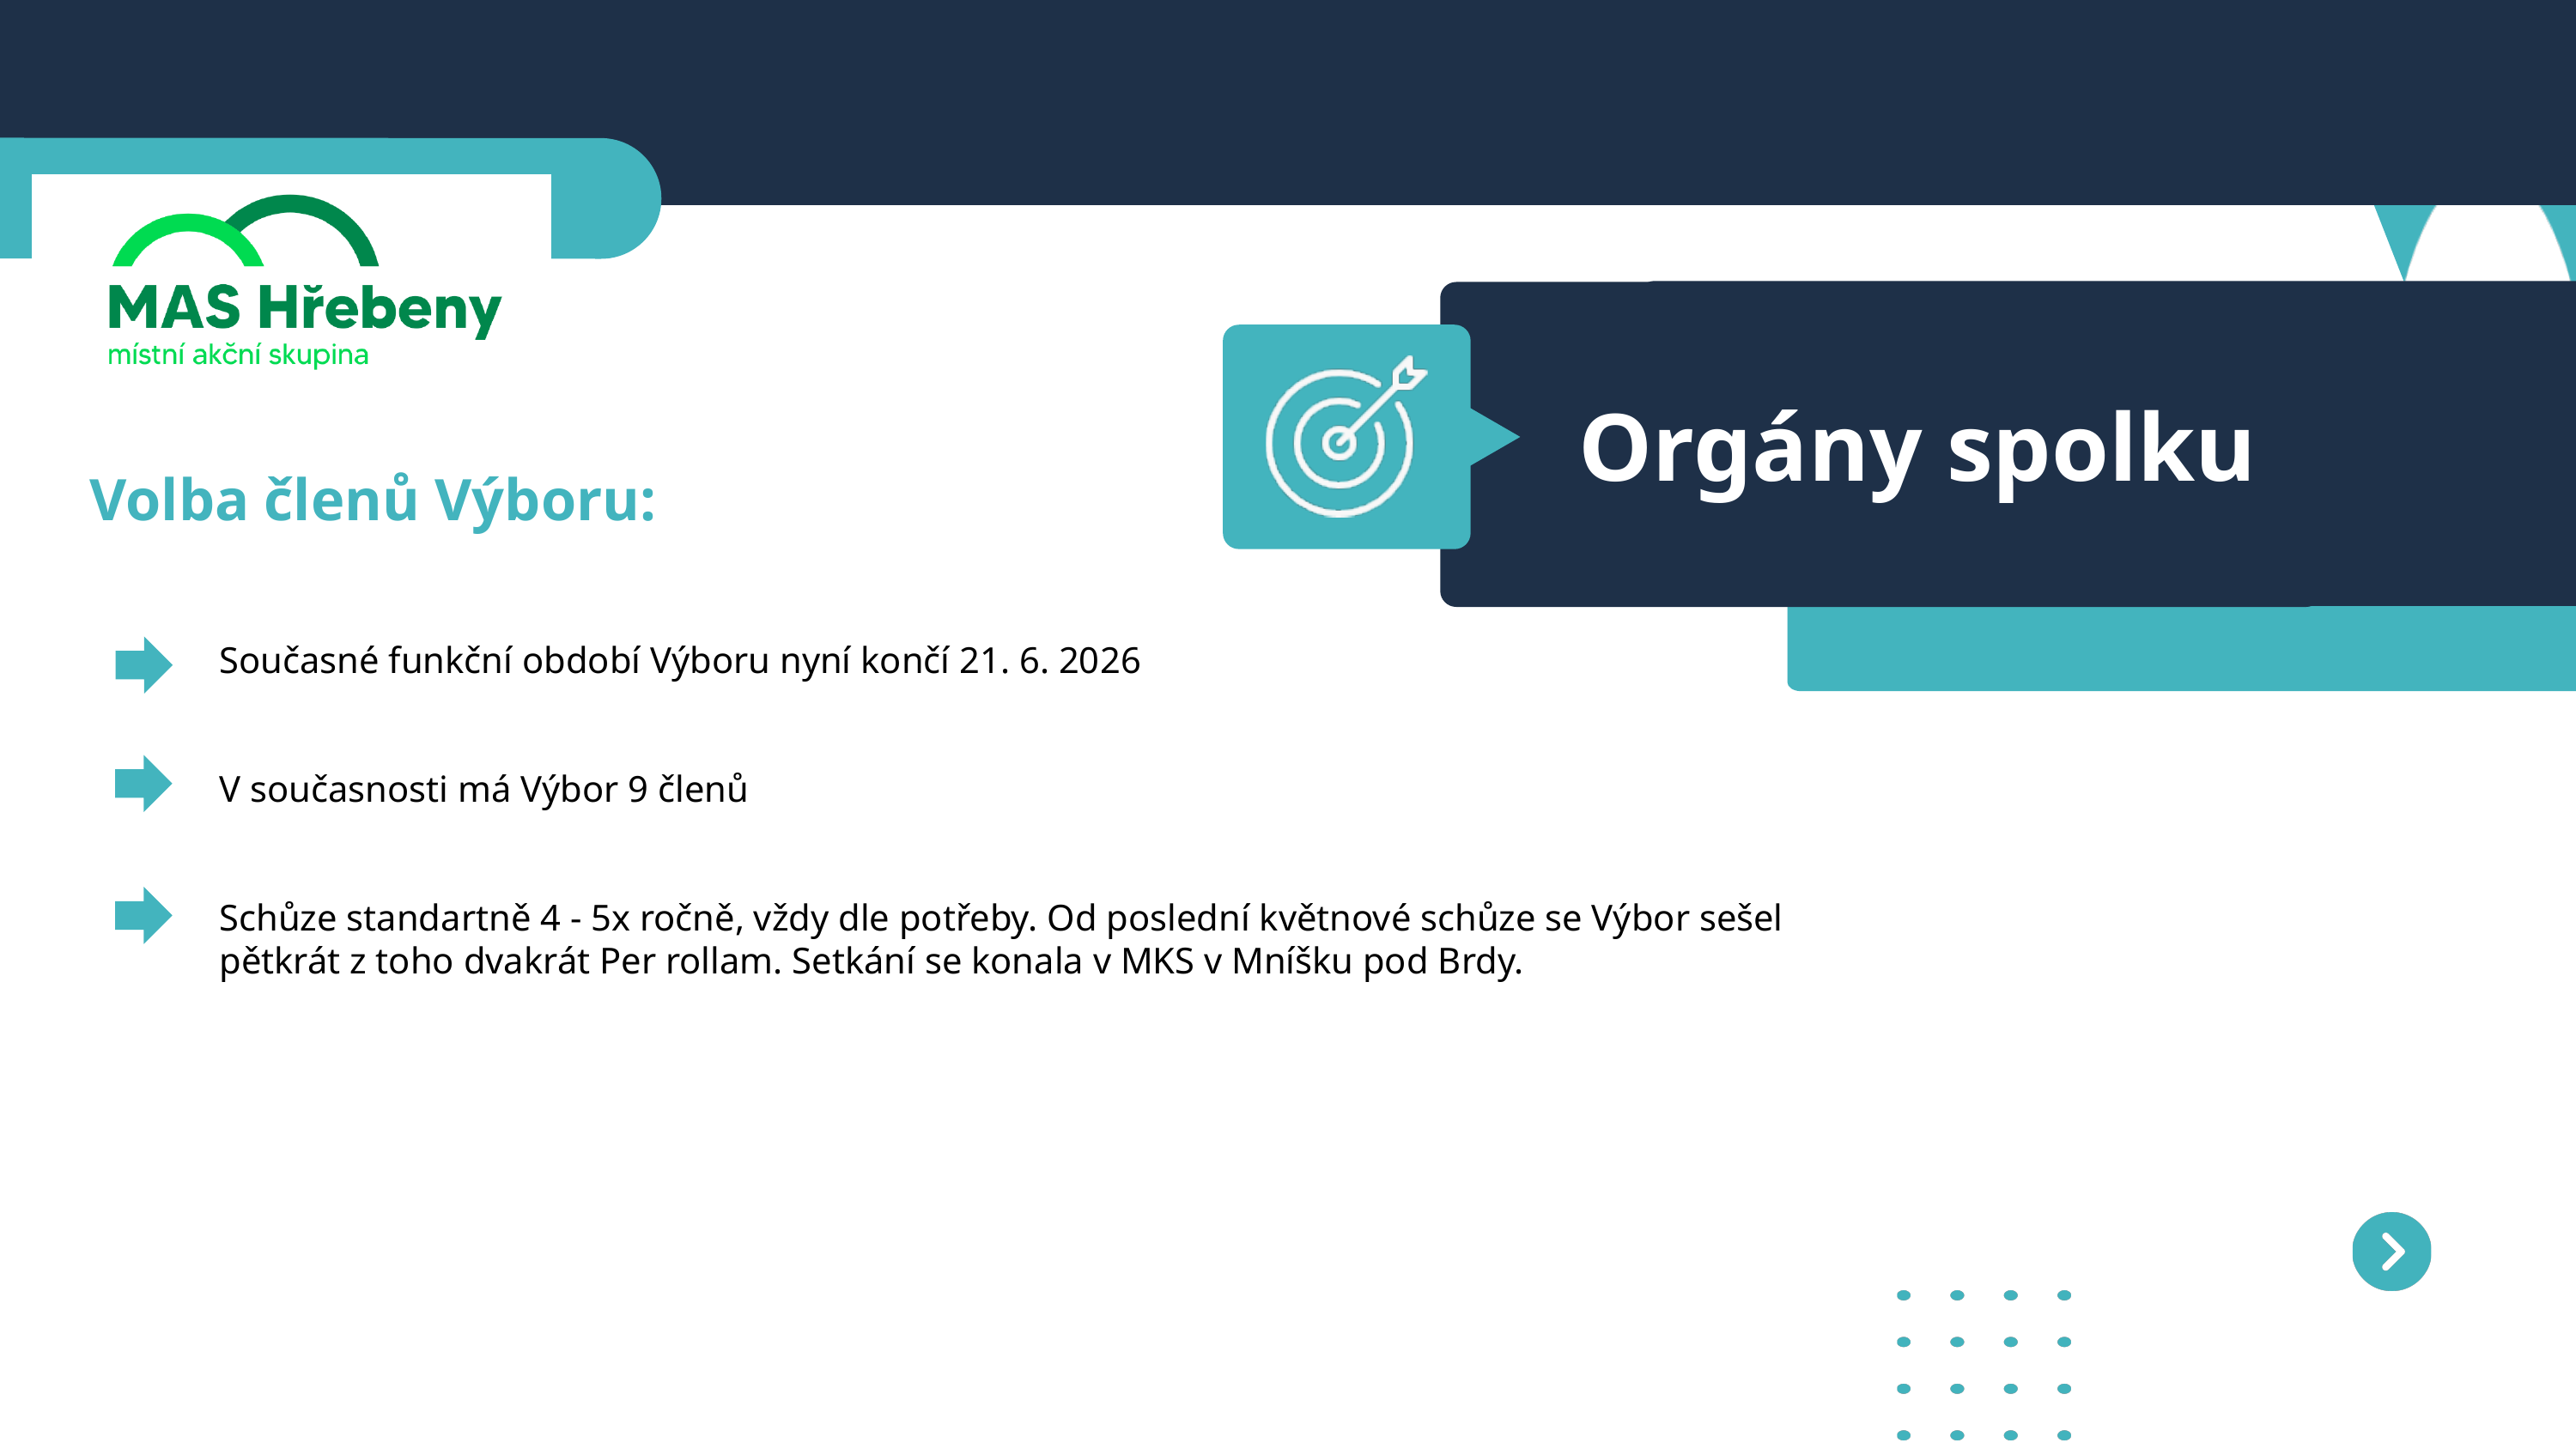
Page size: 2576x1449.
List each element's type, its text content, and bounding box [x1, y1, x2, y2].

text_box Volba členů Výboru: [89, 464, 1218, 533]
text_box [2373, 205, 2576, 279]
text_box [114, 755, 173, 813]
text_box [0, 0, 2576, 205]
picture [32, 174, 551, 398]
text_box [1222, 324, 1471, 549]
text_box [115, 636, 173, 694]
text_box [1637, 281, 2576, 607]
text_box [1897, 1290, 2071, 1440]
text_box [1440, 282, 1635, 608]
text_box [1449, 403, 1526, 470]
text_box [1787, 613, 2576, 692]
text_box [114, 886, 173, 944]
text_box Současné funkční období Výboru nyní končí 21. 6. 2026 V současnosti má Výbor 9 členů Schůze standartně 4 - 5x ročně, vždy dle potřeby. Od poslední květnové schůze se Výbor sešel pětkrát z toho dvakrát Per rollam. Setkání se konala v MKS v Mníšku pod Brdy. [206, 579, 1882, 987]
text_box [2352, 1212, 2432, 1291]
